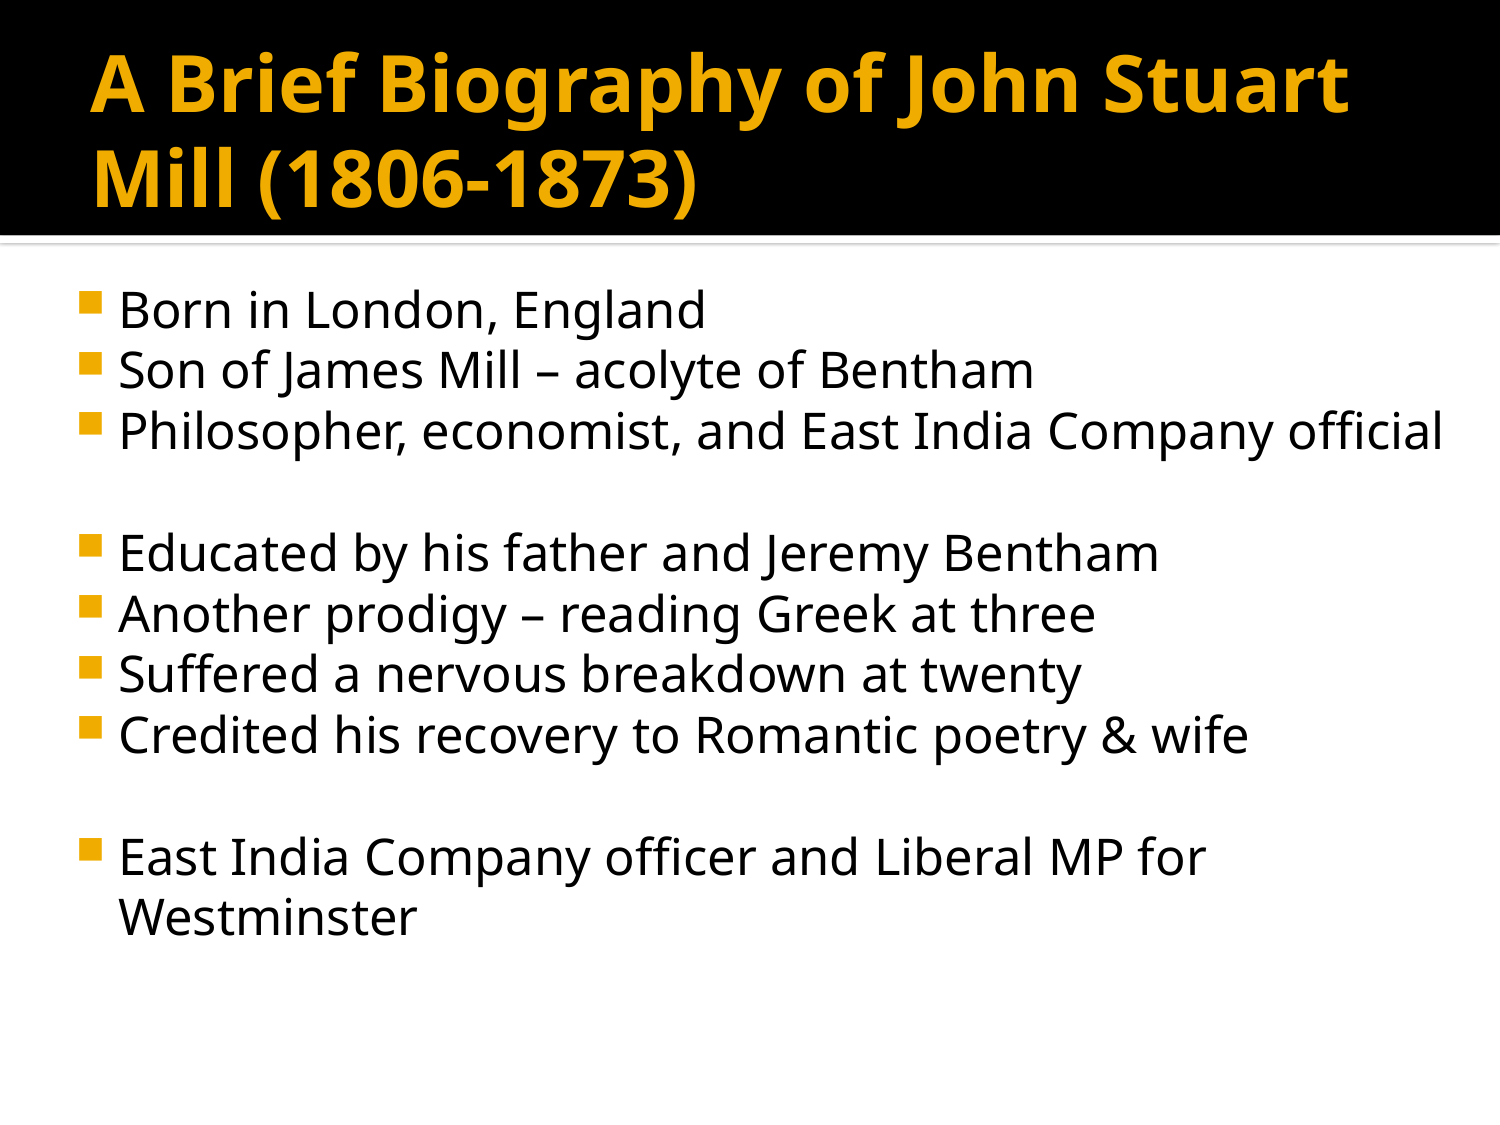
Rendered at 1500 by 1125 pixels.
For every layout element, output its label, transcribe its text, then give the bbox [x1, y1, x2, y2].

title A Brief Biography of John Stuart Mill (1806-1873) [75, 25, 1425, 231]
list Born in London, England Son of James Mill – acolyte of Bentham Philosopher, economist, and East India Company official Educated by his father and Jeremy Bentham Another prodigy – reading Greek at three Suffered a nervous breakdown at twenty Credited his recovery to Romantic poetry & wife East India Company officer and Liberal MP for Westminster [50, 262, 1475, 1006]
